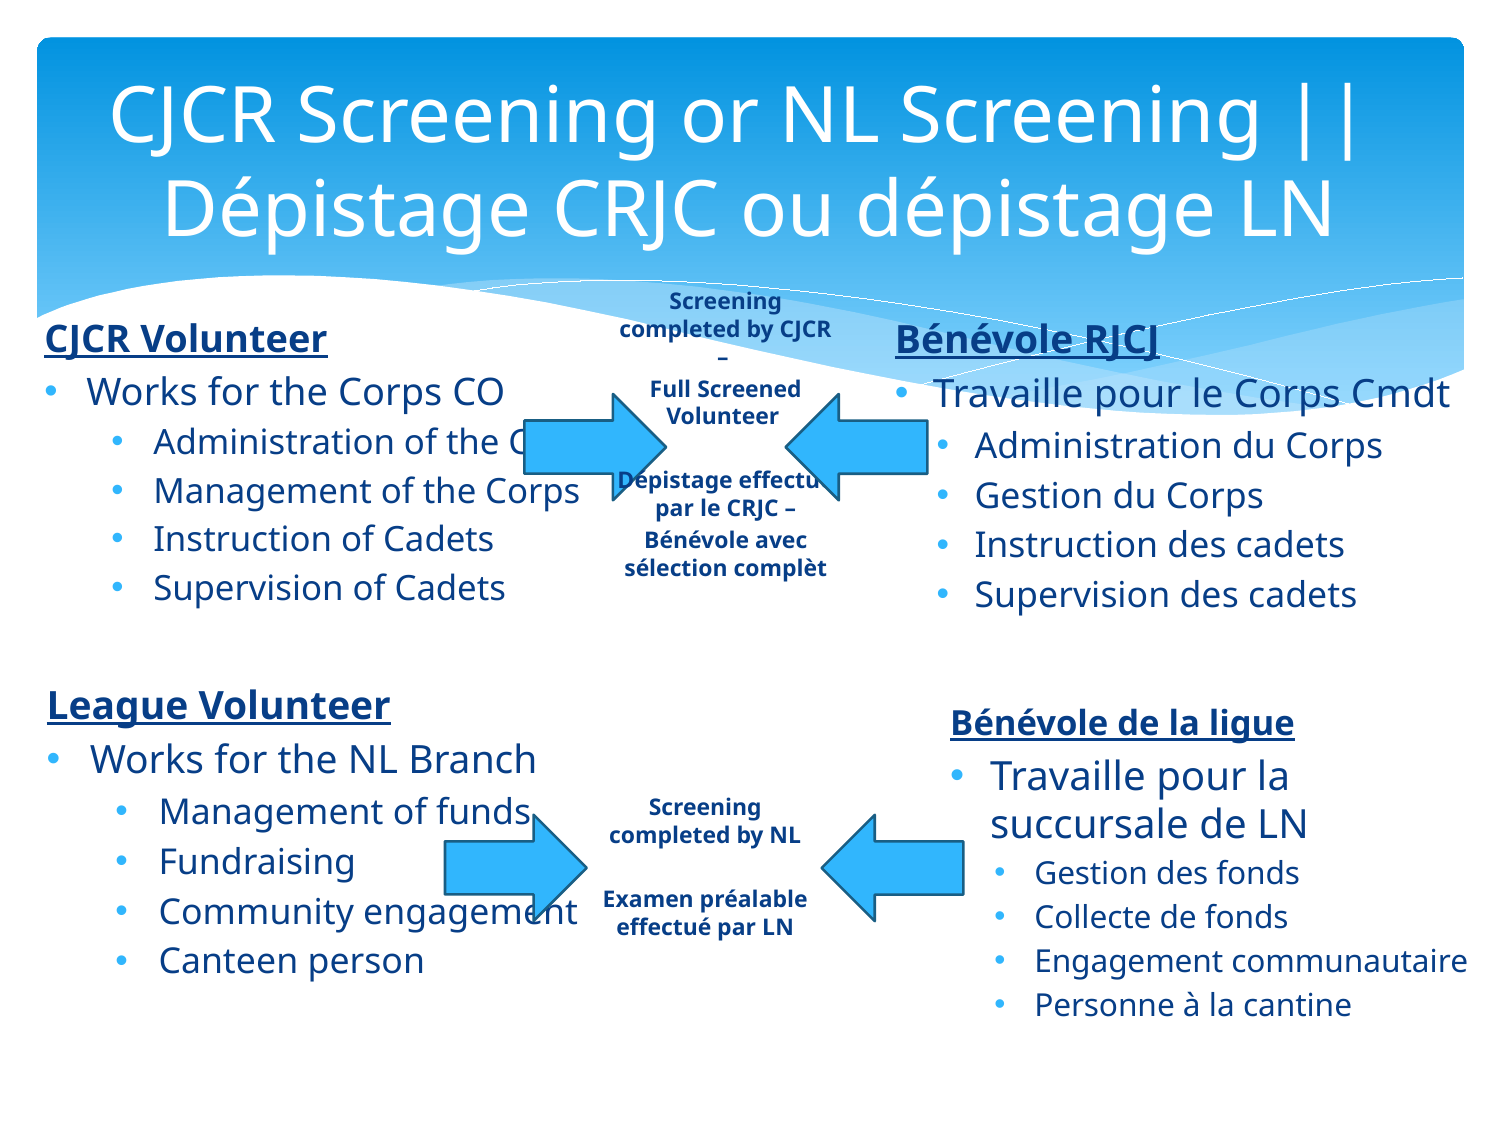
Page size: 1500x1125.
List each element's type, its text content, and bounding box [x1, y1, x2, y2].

title CJCR Screening or NL Screening || Dépistage CRJC ou dépistage LN [75, 55, 1425, 261]
text_box Screening completed by CJCR – Full Screened Volunteer Dépistage effectué par le CRJC – Bénévole avec sélection complèt [601, 279, 851, 615]
text_box Bénévole de la ligue Travaille pour la succursale de LN Gestion des fonds Collecte de fonds Engagement communautaire Personne à la cantine [935, 693, 1500, 1040]
text_box League Volunteer Works for the NL Branch Management of funds Fundraising Community engagement Canteen person [31, 672, 597, 1019]
text_box [820, 813, 965, 923]
text_box Bénévole RJCJ Travaille pour le Corps Cmdt Administration du Corps Gestion du Corps Instruction des cadets Supervision des cadets [879, 306, 1471, 673]
text_box [523, 419, 601, 475]
text_box [784, 392, 929, 502]
list CJCR Volunteer Works for the Corps CO Administration of the Corps Management of the Corps Instruction of Cadets Supervision of Cadets [29, 306, 621, 673]
text_box [443, 813, 574, 923]
text_box Screening completed by NL Examen préalable effectué par LN [574, 785, 836, 948]
